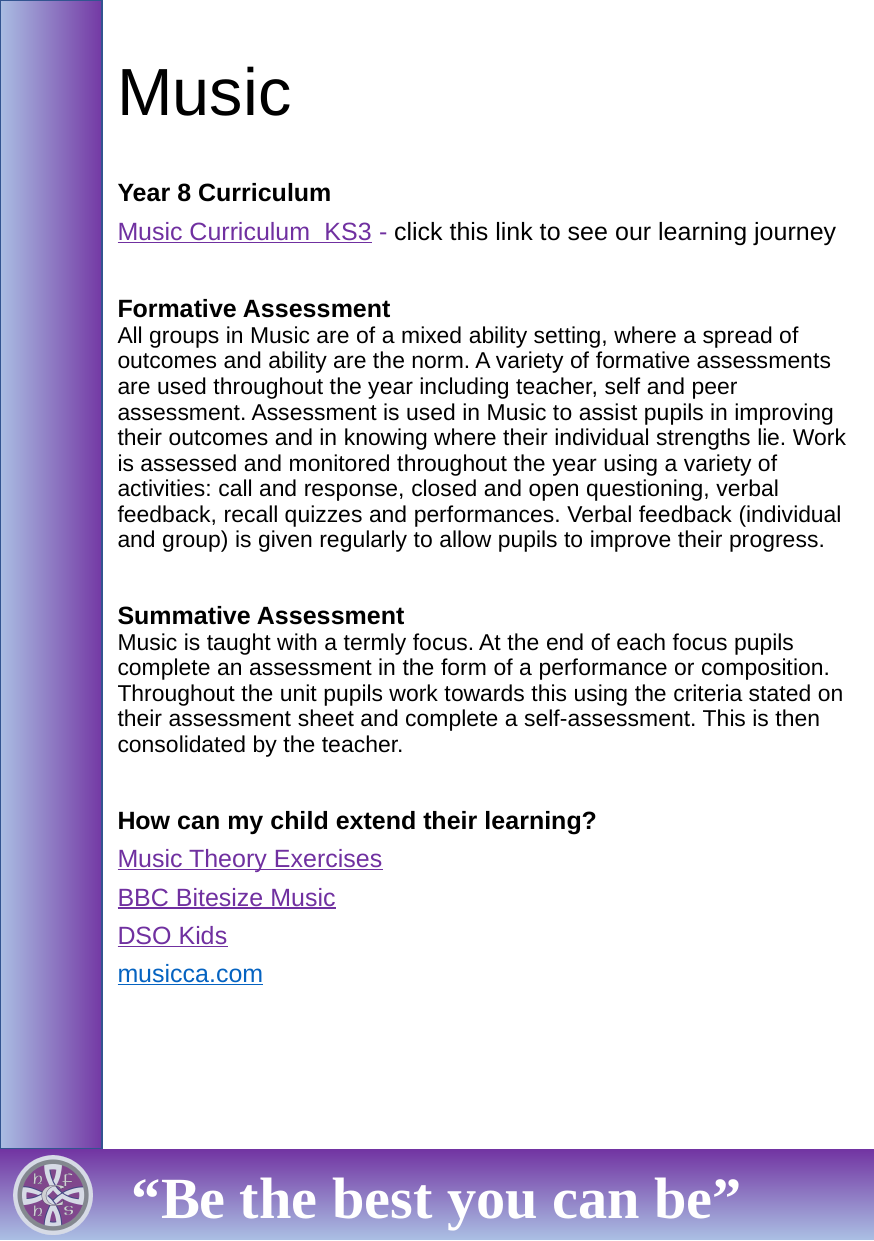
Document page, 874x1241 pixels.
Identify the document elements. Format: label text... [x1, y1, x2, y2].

list Year 8 Curriculum Music Curriculum KS3 - click this link to see our learning journey Formative Assessment All groups in Music are of a mixed ability setting, where a spread of outcomes and ability are the norm. A variety of formative assessments are used throughout the year including teacher, self and peer assessment. Assessment is used in Music to assist pupils in improving their outcomes and in knowing where their individual strengths lie. Work is assessed and monitored throughout the year using a variety of activities: call and response, closed and open questioning, verbal feedback, recall quizzes and performances. Verbal feedback (individual and group) is given regularly to allow pupils to improve their progress. Summative Assessment Music is taught with a termly focus. At the end of each focus pupils complete an assessment in the form of a performance or composition. Throughout the unit pupils work towards this using the criteria stated on their assessment sheet and complete a self-assessment. This is then consolidated by the teacher. How can my child extend their learning? Music Theory Exercises BBC Bitesize Music DSO Kids musicca.com [109, 175, 862, 1146]
title Music [109, 30, 862, 161]
picture [13, 1155, 93, 1235]
